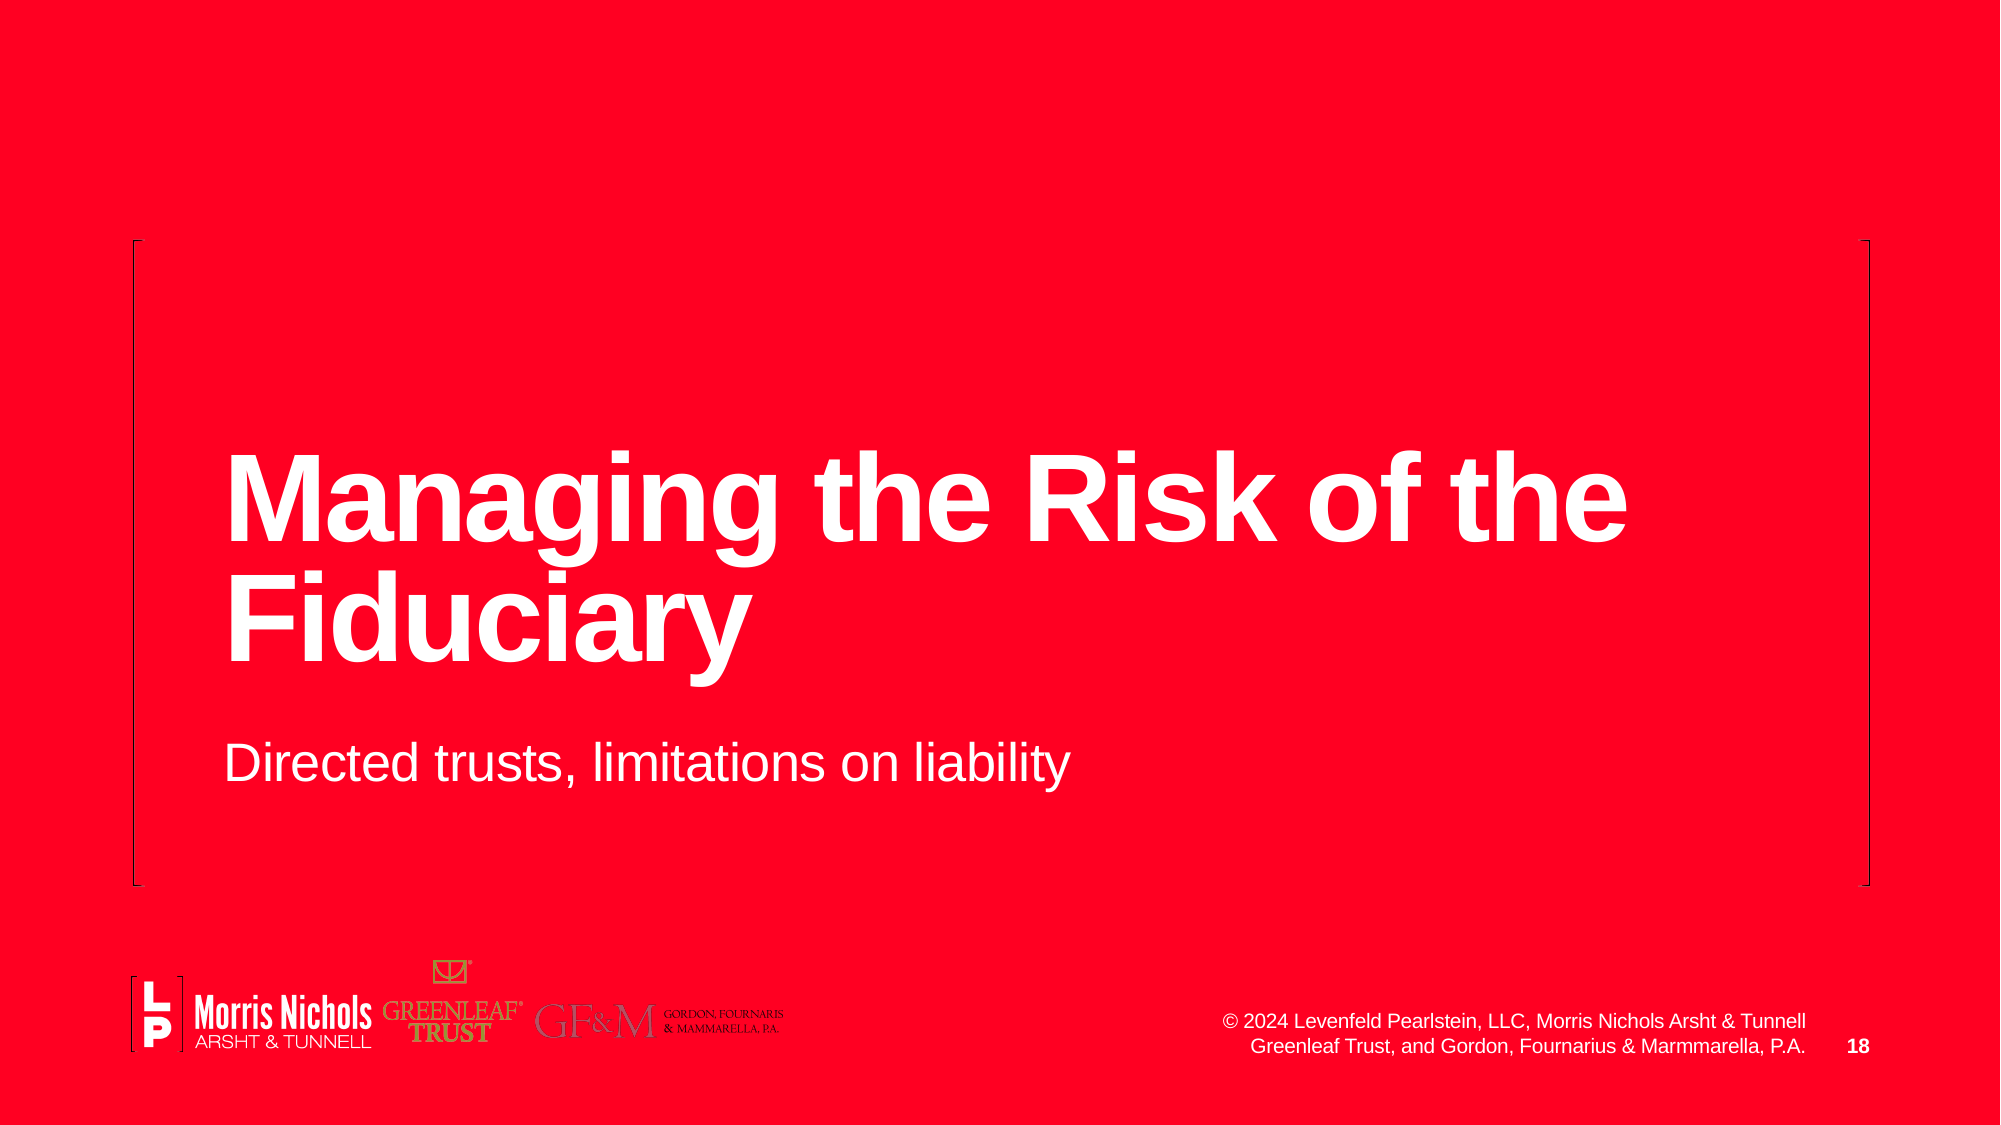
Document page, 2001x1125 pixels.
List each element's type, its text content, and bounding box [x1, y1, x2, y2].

picture [383, 960, 523, 1042]
picture [1843, 220, 1890, 909]
footer © 2024 Levenfeld Pearlstein, LLC, Morris Nichols Arsht & Tunnell Greenleaf Trust, and Gordon, Fournarius & Marmmarella, P.A. [1130, 1017, 1806, 1072]
picture [115, 220, 162, 909]
picture [194, 994, 372, 1049]
picture [131, 976, 183, 1052]
title Managing the Risk of the Fiduciary [223, 303, 1841, 686]
slide_number 18 [1821, 1017, 1870, 1072]
list Directed trusts, limitations on liability [223, 731, 1841, 885]
picture [535, 1004, 783, 1038]
